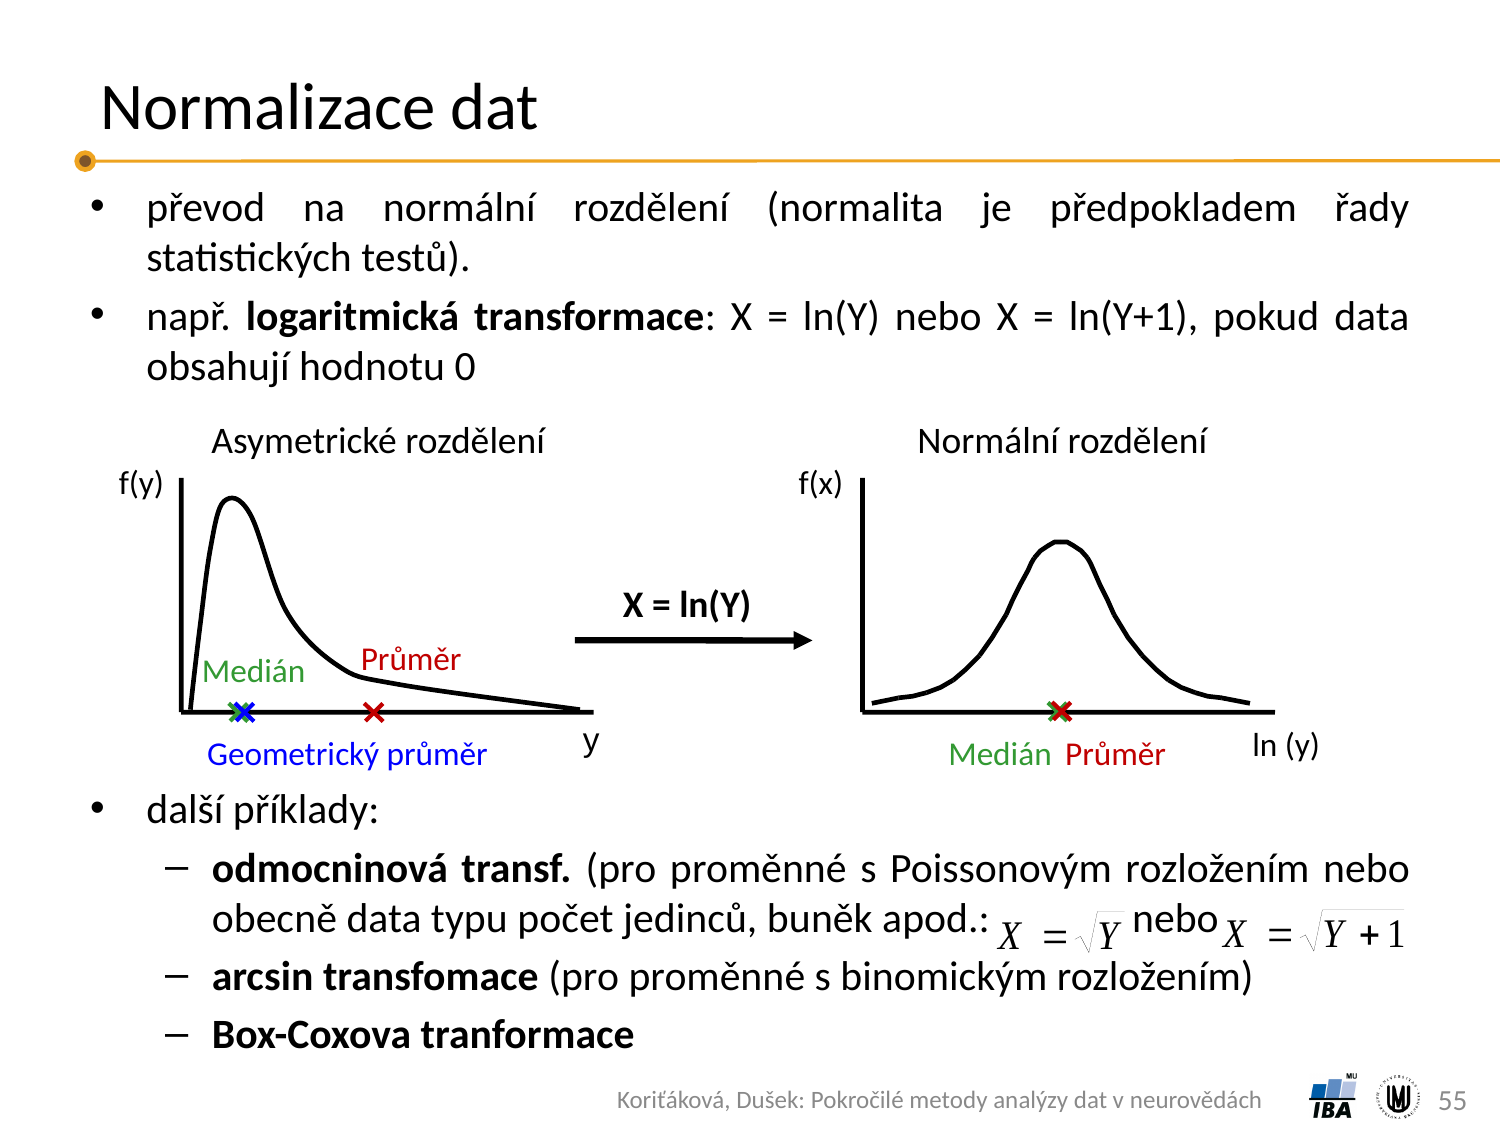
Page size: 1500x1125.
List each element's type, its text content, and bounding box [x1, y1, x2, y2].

text_box Asymetrické rozdělení [160, 408, 597, 469]
list převod na normální rozdělení (normalita je předpokladem řady statistických testů). např. logaritmická transformace: X = ln(Y) nebo X = ln(Y+1), pokud data obsahují hodnotu 0 další příklady: odmocninová transf. (pro proměnné s Poissonovým rozložením nebo obecně data typu počet jedinců, buněk apod.: nebo arcsin transfomace (pro proměnné s binomickým rozložením) Box-Coxova tranformace [75, 172, 1425, 1083]
text_box y [568, 710, 611, 775]
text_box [180, 477, 594, 713]
text_box Geometrický průměr [206, 731, 488, 772]
slide_number 55 [1132, 1072, 1483, 1125]
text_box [1214, 900, 1412, 959]
text_box f(x) [783, 453, 901, 518]
title Normalizace dat [85, 45, 1425, 161]
text_box Medián [948, 731, 1053, 772]
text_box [862, 477, 1276, 713]
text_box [989, 901, 1134, 960]
text_box X = ln(Y) [598, 572, 838, 634]
text_box Průměr [1065, 731, 1166, 772]
text_box Normální rozdělení [844, 408, 1281, 469]
text_box f(y) [104, 453, 223, 518]
text_box ln (y) [1237, 715, 1404, 780]
text_box [598, 634, 813, 647]
